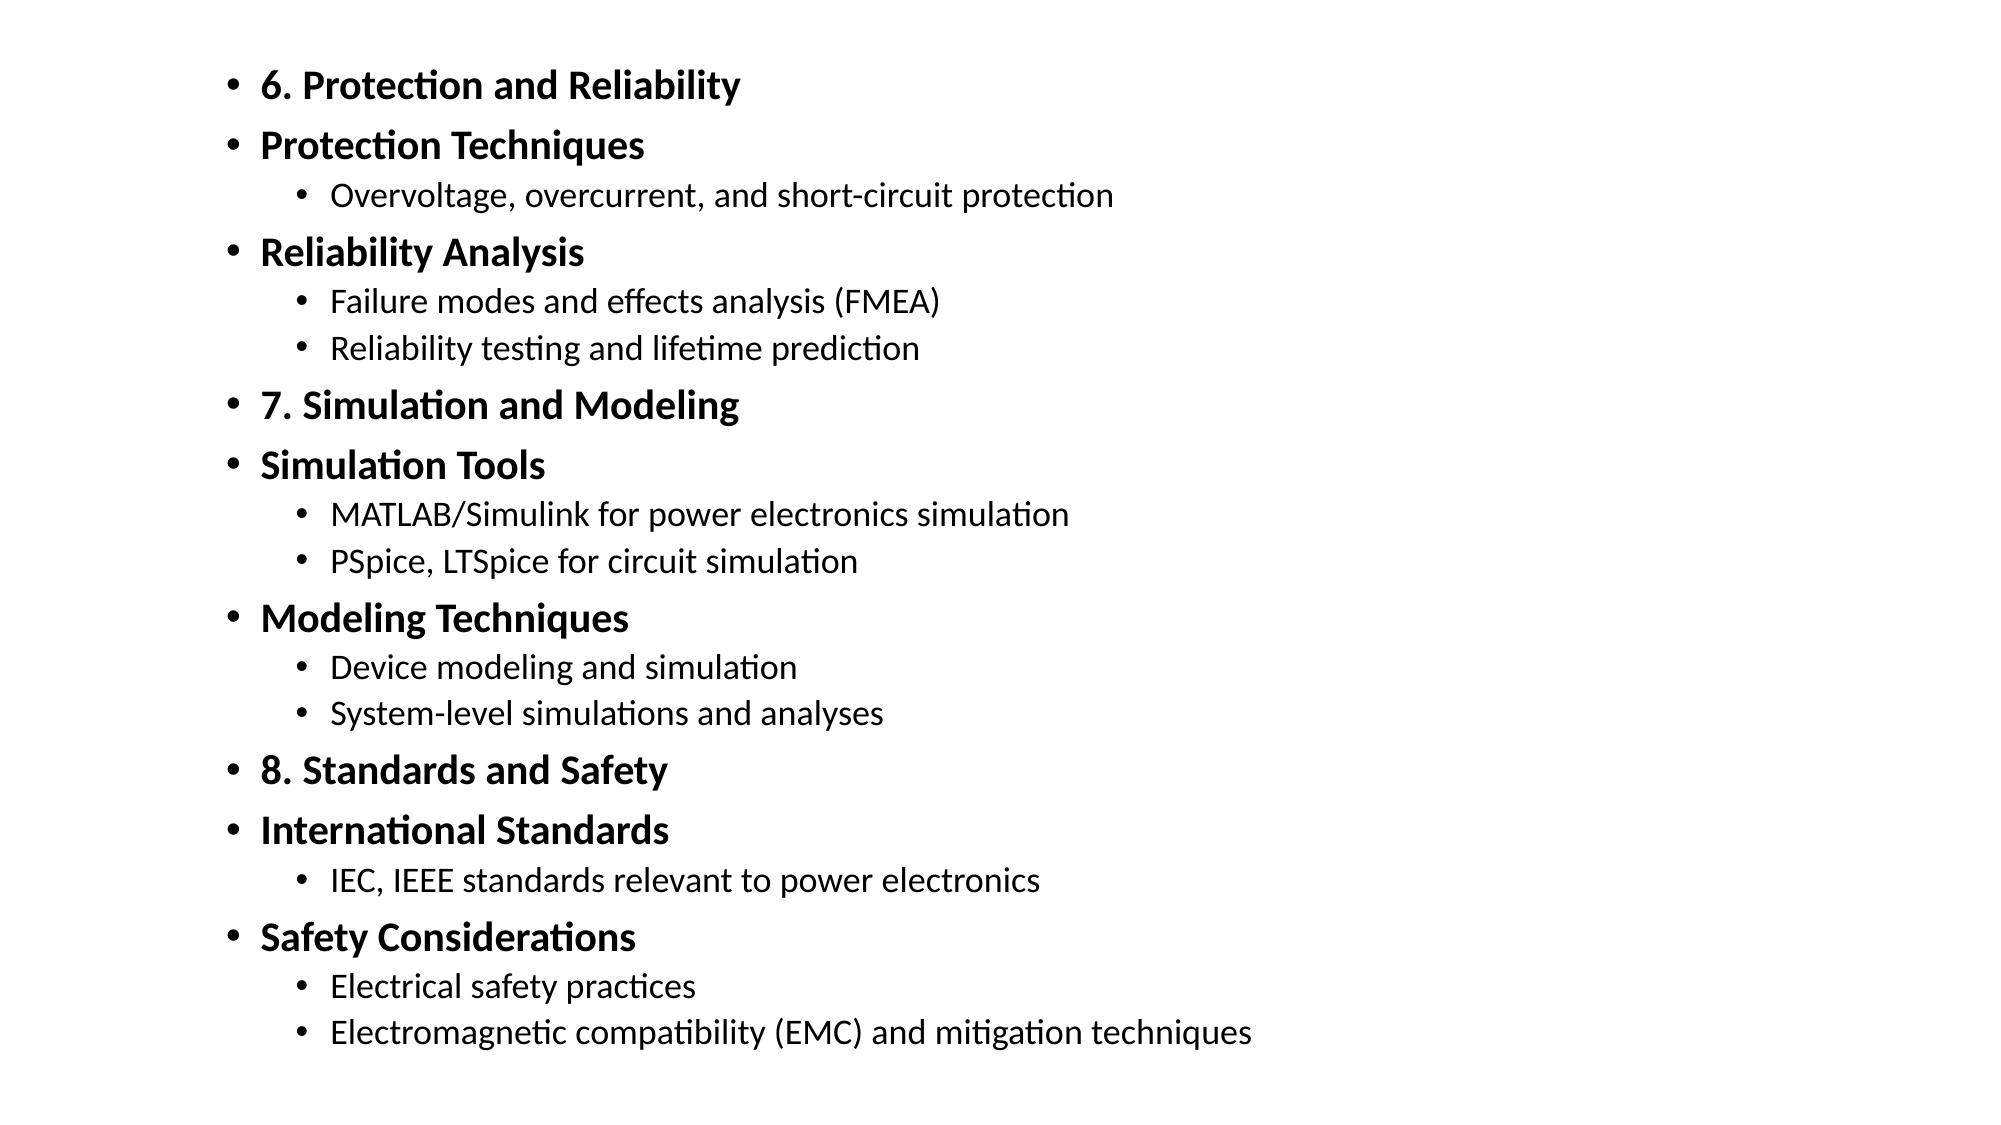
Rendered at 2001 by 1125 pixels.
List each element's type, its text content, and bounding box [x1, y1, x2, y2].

list 6. Protection and Reliability Protection Techniques Overvoltage, overcurrent, and short-circuit protection Reliability Analysis Failure modes and effects analysis (FMEA) Reliability testing and lifetime prediction 7. Simulation and Modeling Simulation Tools MATLAB/Simulink for power electronics simulation PSpice, LTSpice for circuit simulation Modeling Techniques Device modeling and simulation System-level simulations and analyses 8. Standards and Safety International Standards IEC, IEEE standards relevant to power electronics Safety Considerations Electrical safety practices Electromagnetic compatibility (EMC) and mitigation techniques [210, 56, 1725, 1066]
